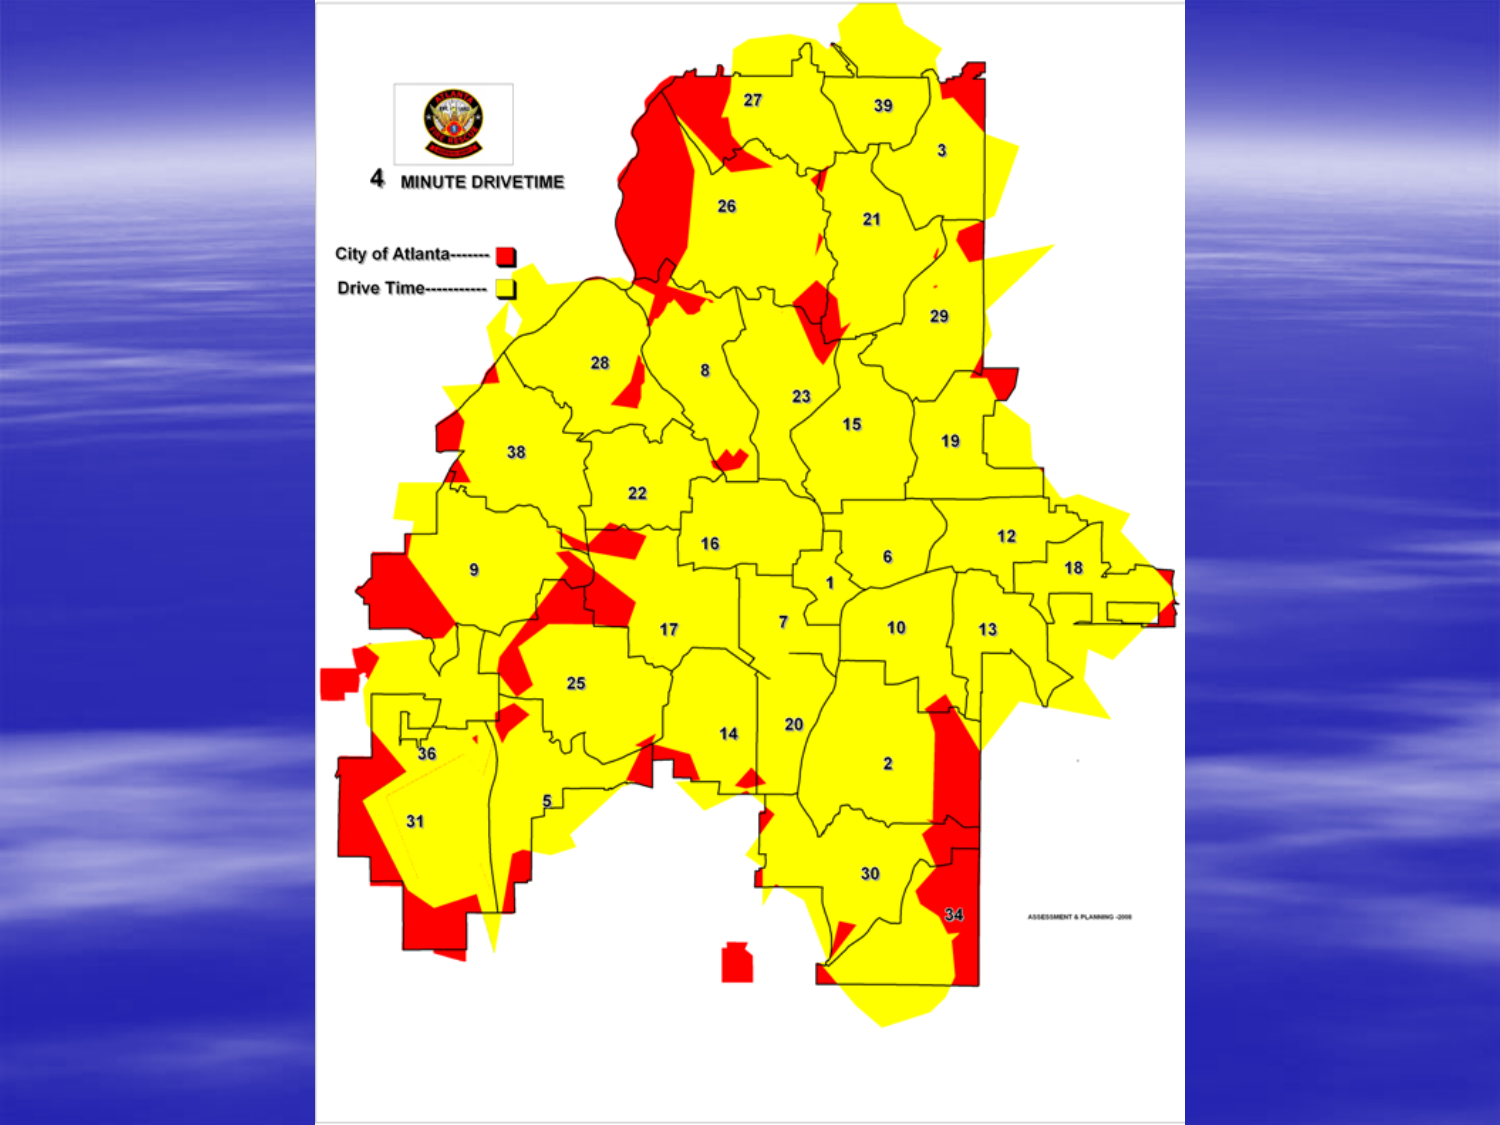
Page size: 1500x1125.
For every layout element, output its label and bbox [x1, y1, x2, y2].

picture [315, 0, 1185, 1125]
